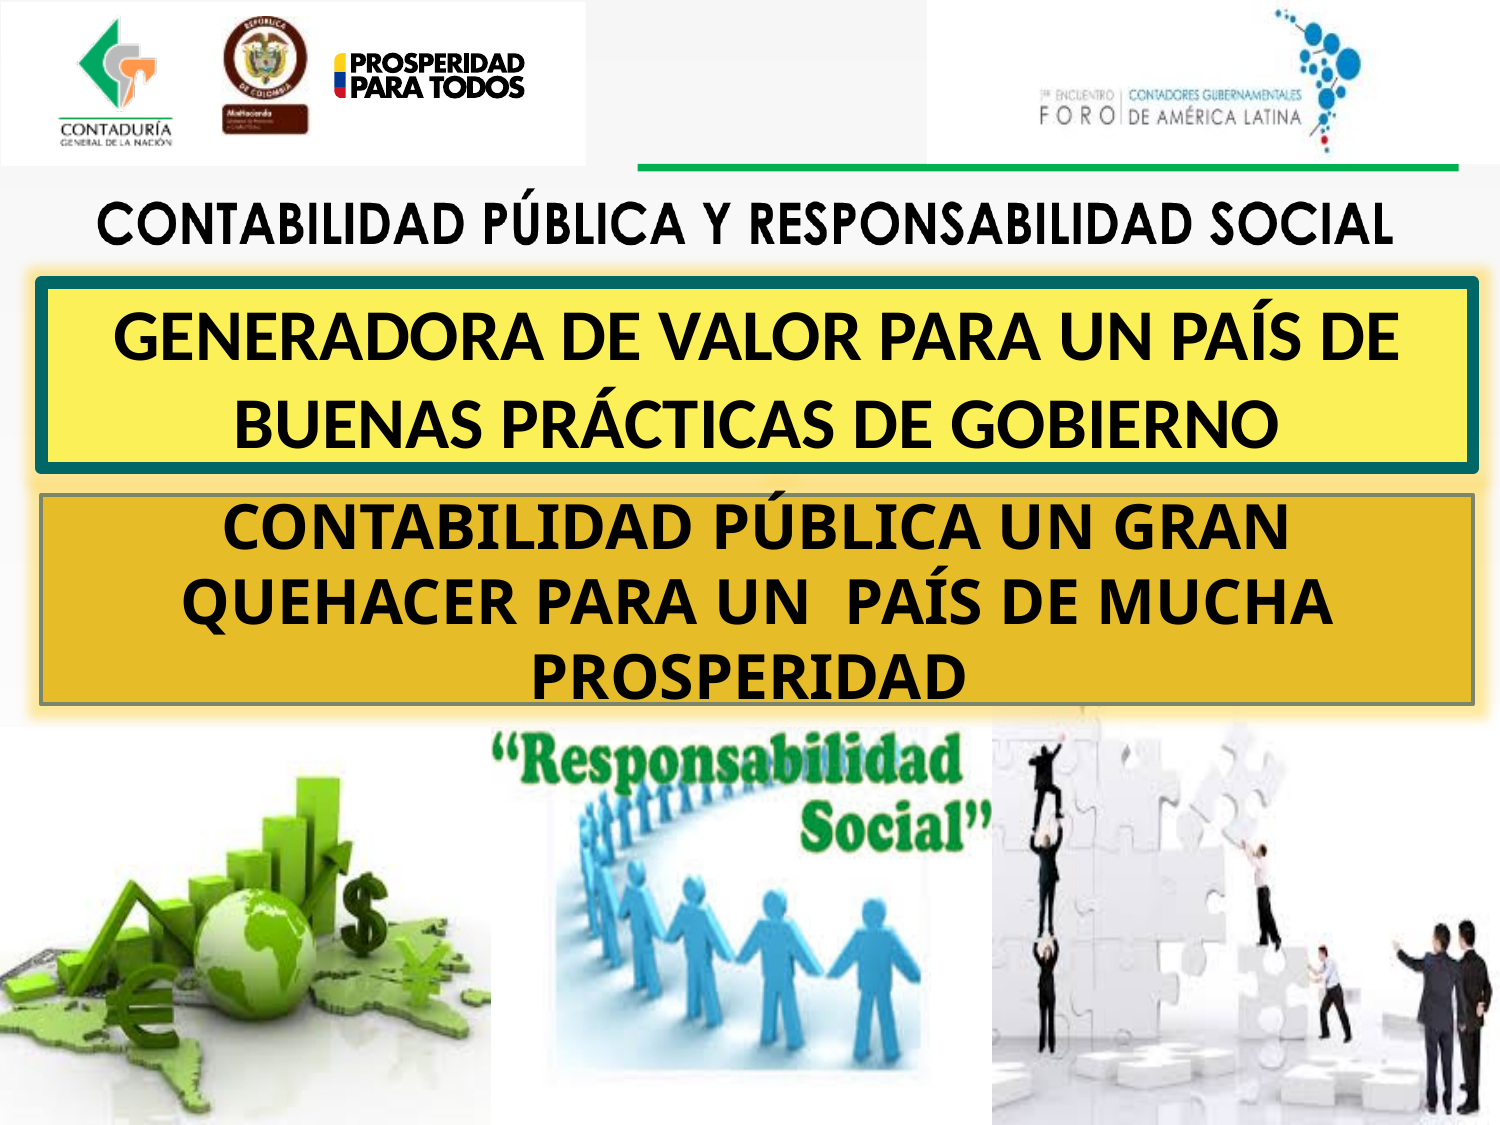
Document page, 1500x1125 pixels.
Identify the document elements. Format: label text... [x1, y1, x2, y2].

picture [51, 13, 190, 154]
picture [927, 0, 1500, 164]
picture [0, 703, 1500, 1125]
text_box CONTABILIDAD PÚBLICA UN GRAN QUEHACER PARA UN PAÍS DE MUCHA PROSPERIDAD [39, 493, 1475, 706]
picture [64, 168, 1424, 291]
picture [221, 16, 311, 136]
text_box GENERADORA DE VALOR PARA UN PAÍS DE BUENAS PRÁCTICAS DE GOBIERNO [39, 280, 1475, 470]
